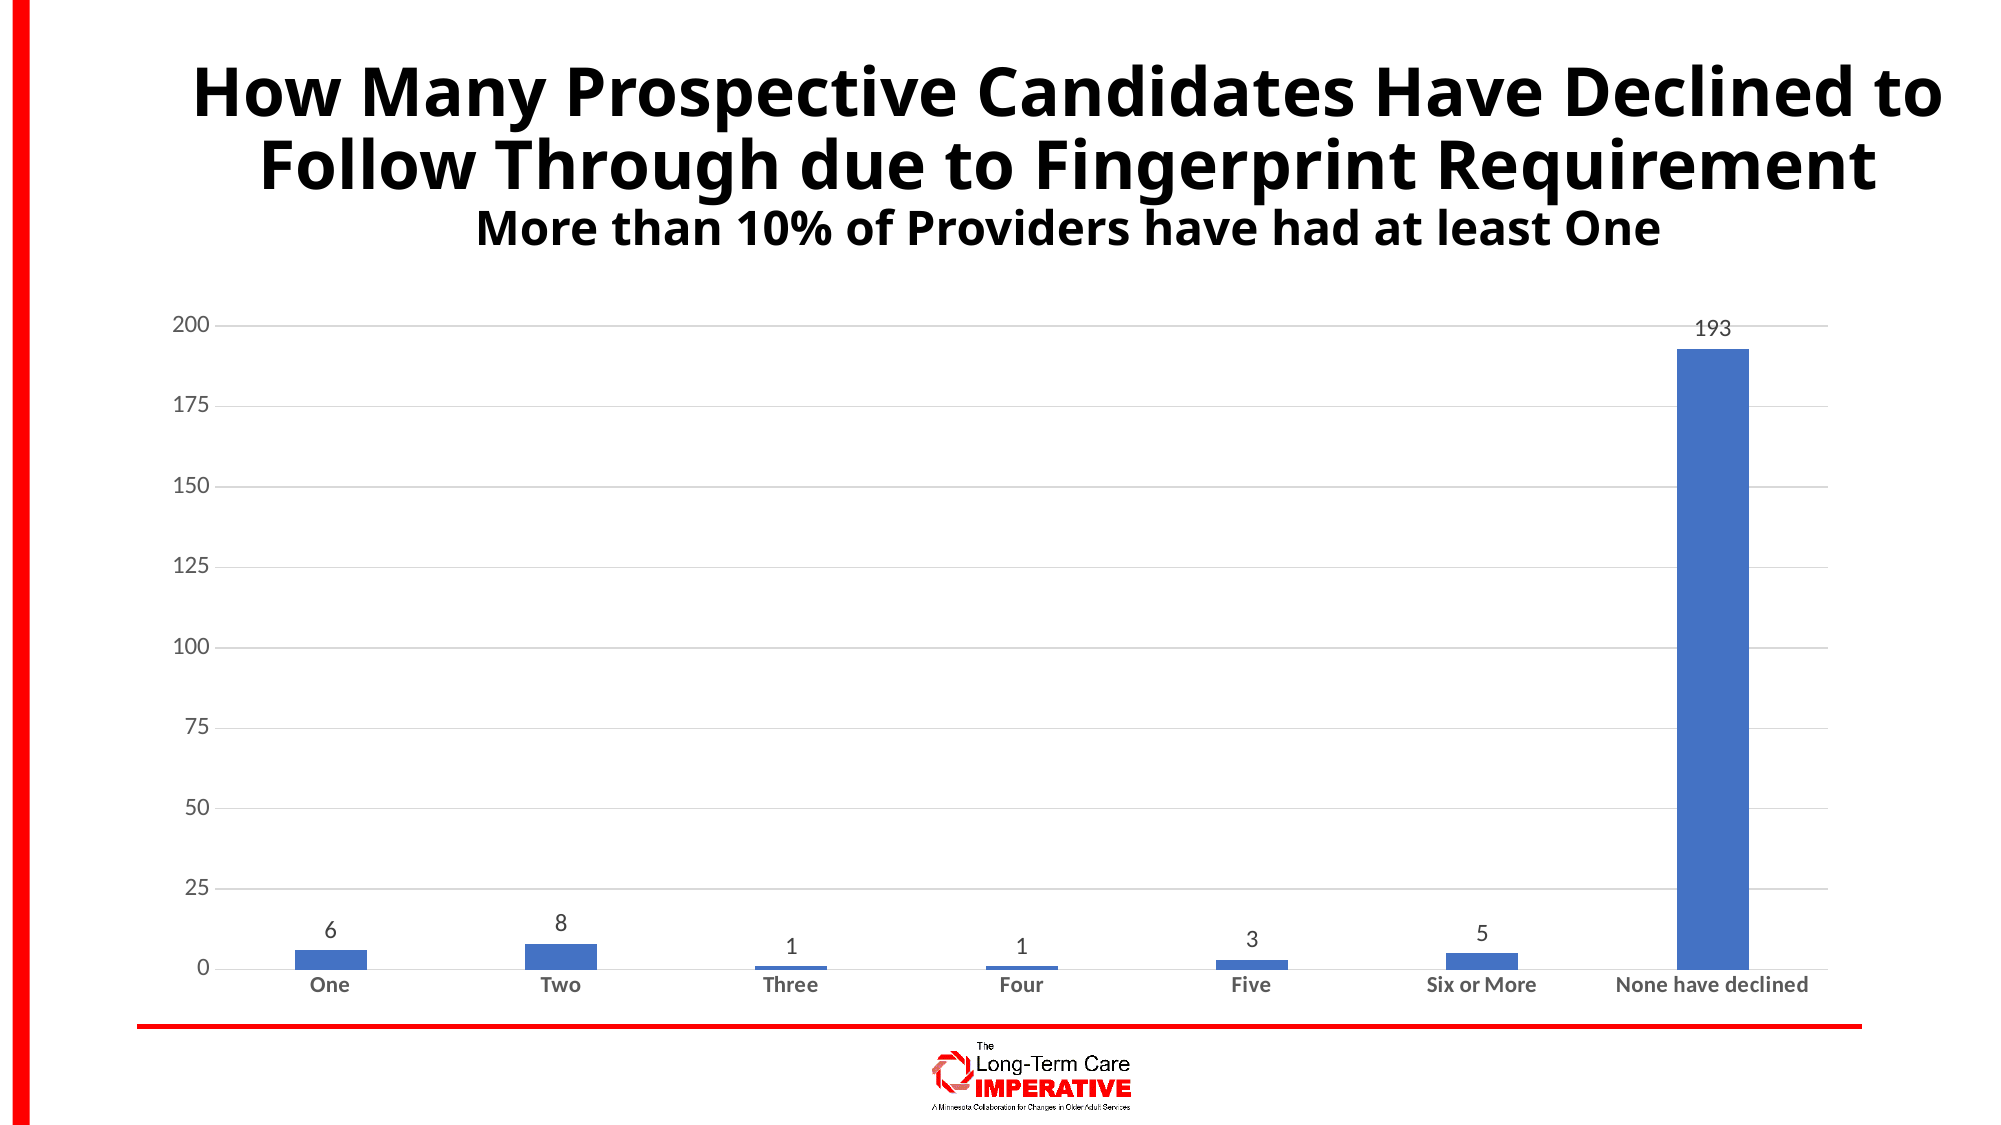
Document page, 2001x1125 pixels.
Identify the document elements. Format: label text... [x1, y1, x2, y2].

picture [932, 1039, 1138, 1115]
title How Many Prospective Candidates Have Declined to Follow Through due to Fingerprint Requirement More than 10% of Providers have had at least One [137, 48, 2000, 266]
chart [137, 299, 1863, 1014]
